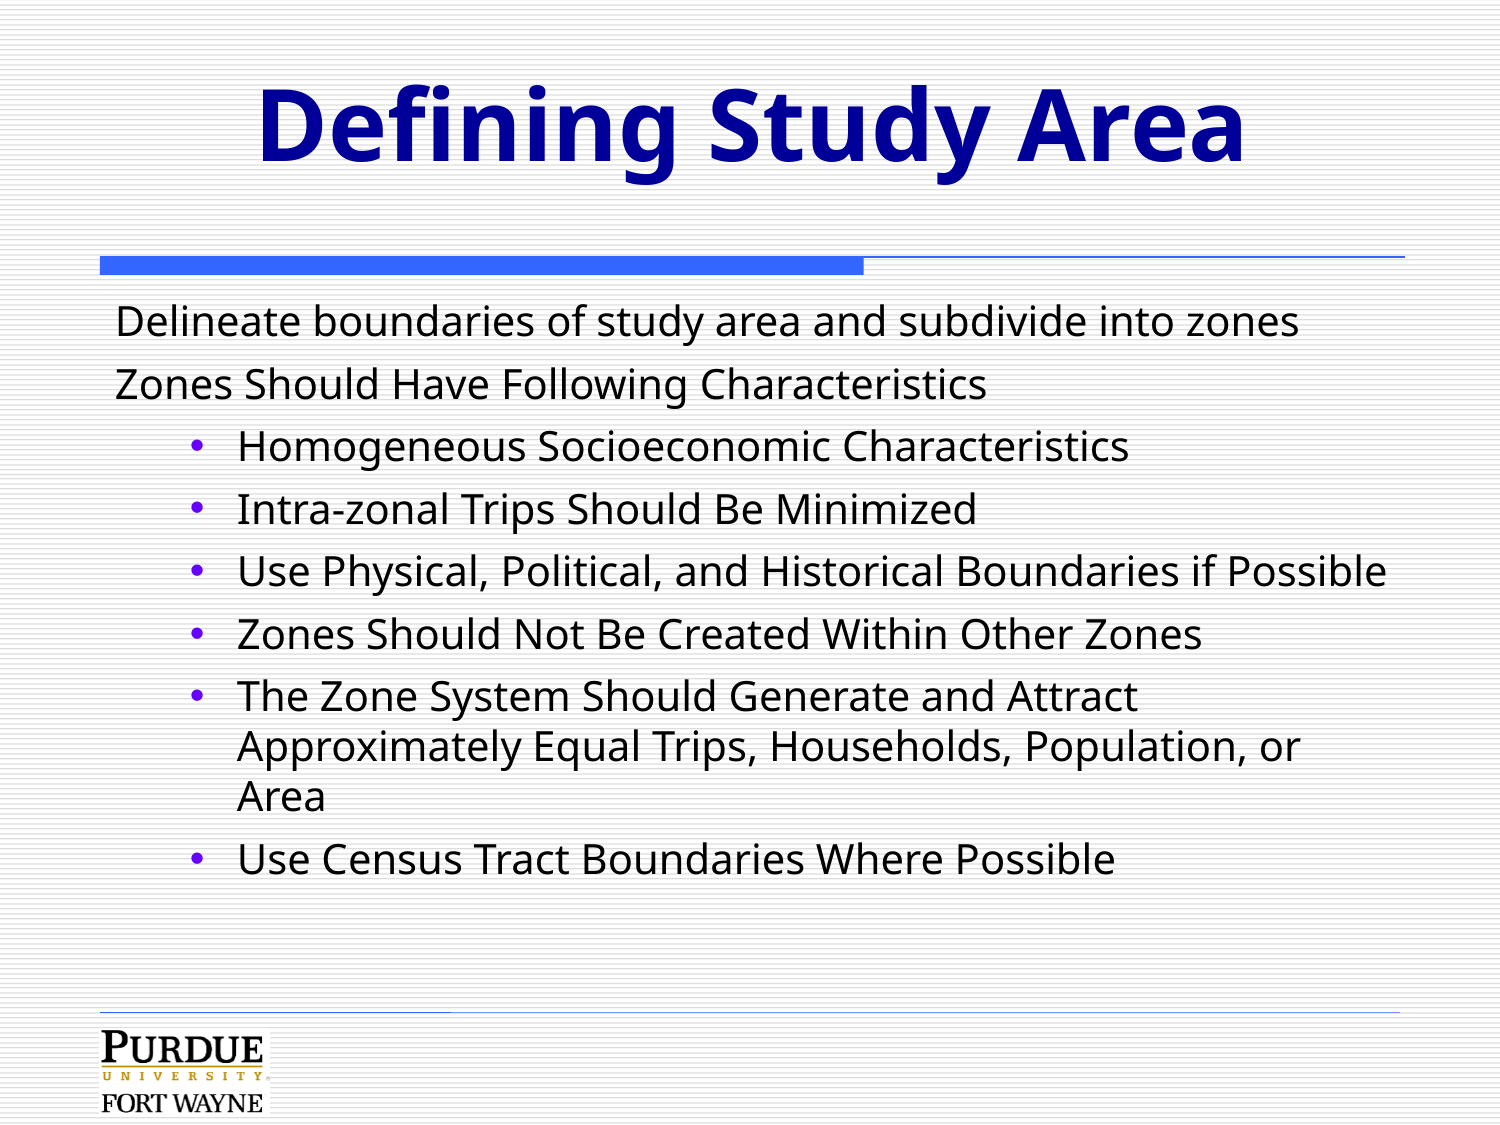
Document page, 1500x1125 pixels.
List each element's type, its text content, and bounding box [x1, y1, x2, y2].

title Defining Study Area [99, 0, 1405, 244]
picture [0, 0, 1500, 1125]
subtitle Delineate boundaries of study area and subdivide into zones Zones Should Have Following Characteristics Homogeneous Socioeconomic Characteristics Intra-zonal Trips Should Be Minimized Use Physical, Political, and Historical Boundaries if Possible Zones Should Not Be Created Within Other Zones The Zone System Should Generate and Attract Approximately Equal Trips, Households, Population, or Area Use Census Tract Boundaries Where Possible [99, 287, 1405, 1002]
